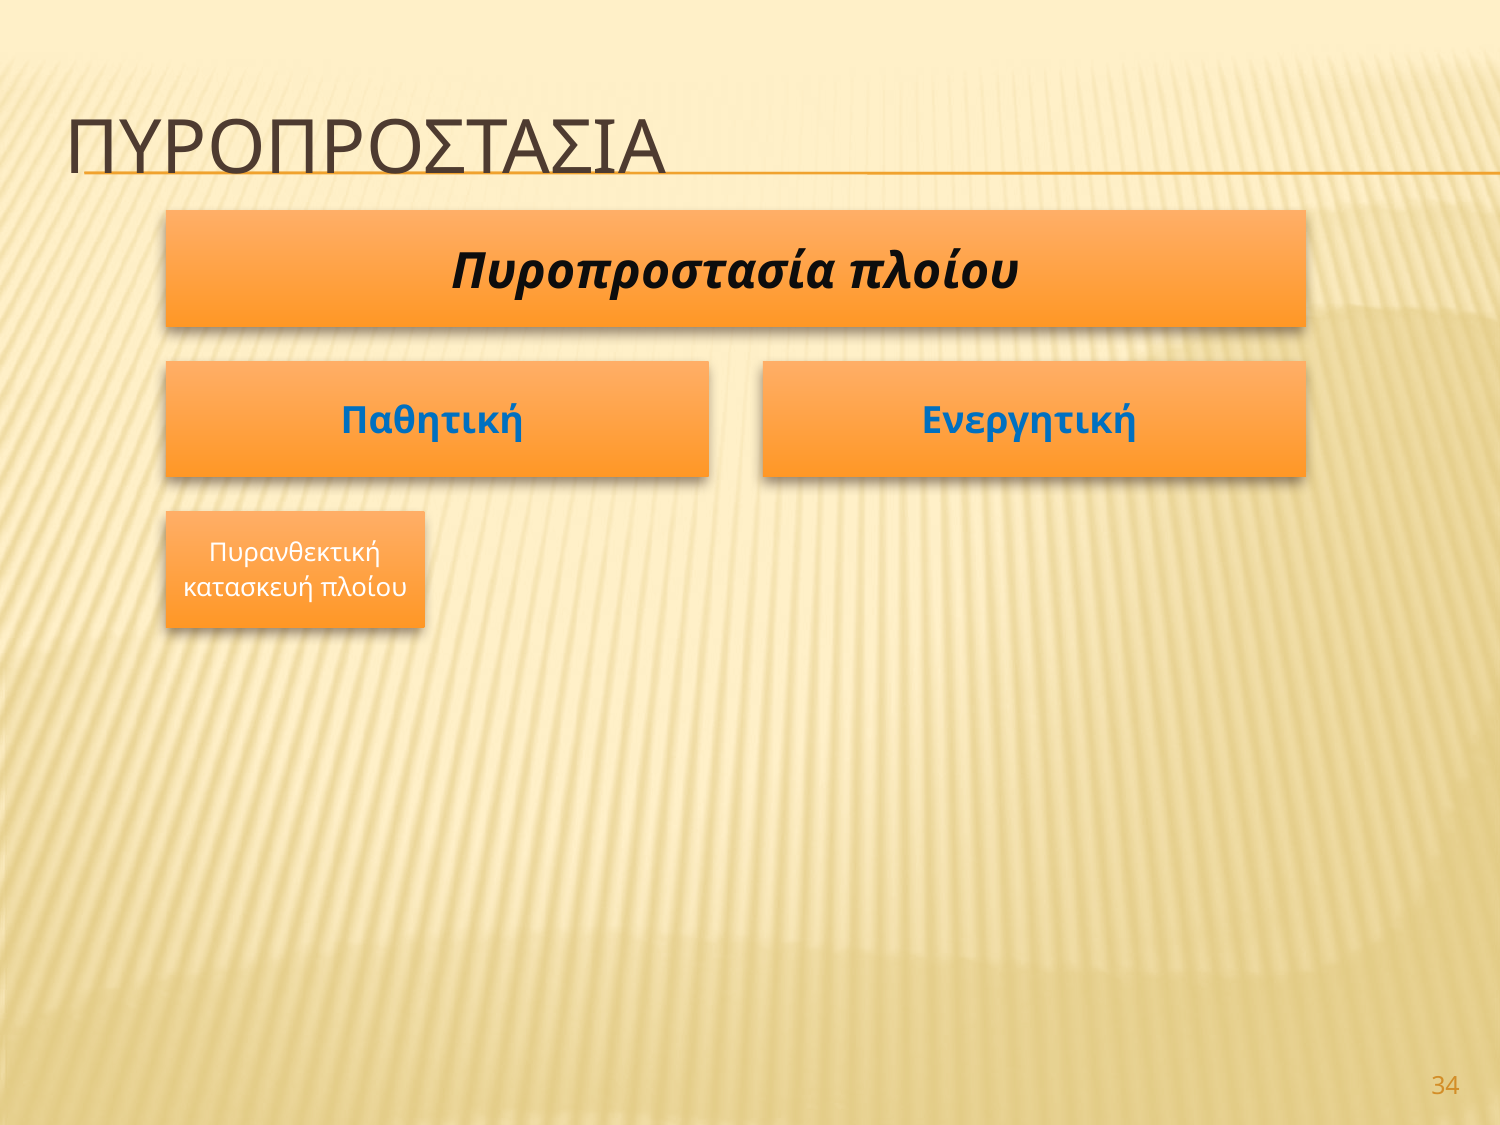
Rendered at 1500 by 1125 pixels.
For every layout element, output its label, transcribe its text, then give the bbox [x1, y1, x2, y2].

title πυροπροστασια [50, 75, 1475, 213]
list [23, 210, 1449, 1079]
slide_number 34 [1350, 1061, 1475, 1103]
